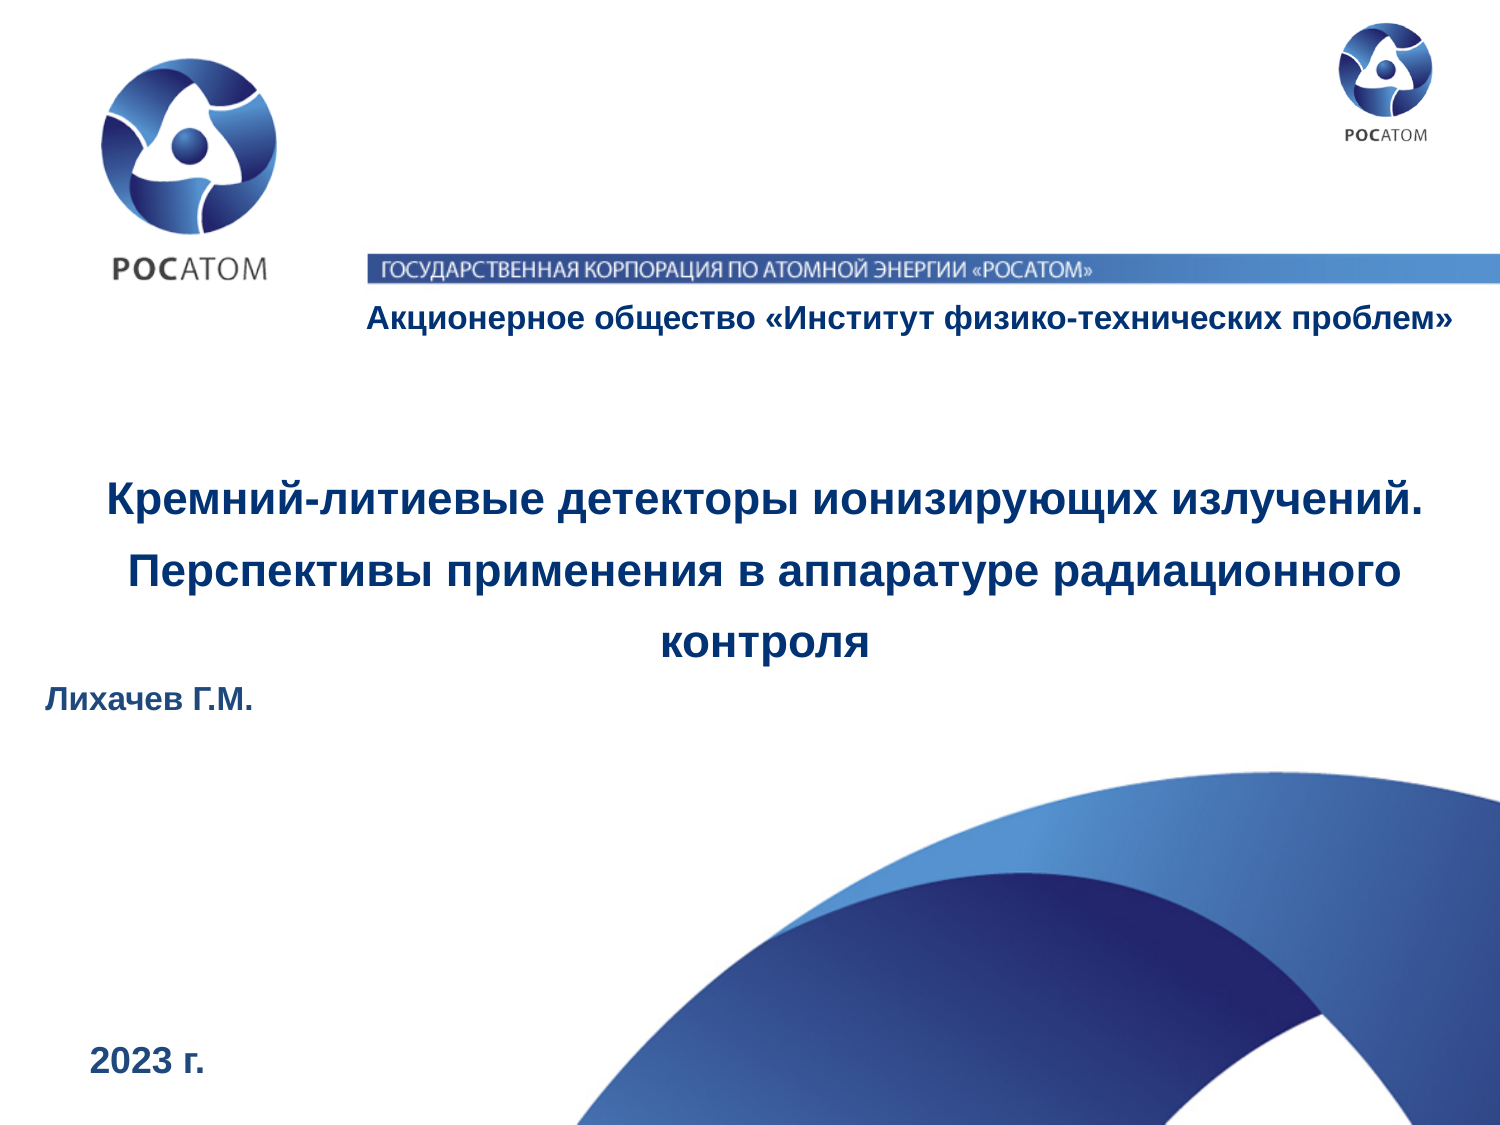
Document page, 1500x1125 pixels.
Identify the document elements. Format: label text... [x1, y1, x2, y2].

text_box 2023 г. [47, 1028, 248, 1089]
picture [0, 0, 1500, 1125]
text_box Акционерное общество «Институт физико-технических проблем» [365, 257, 1470, 376]
text_box Кремний-литиевые детекторы ионизирующих излучений. Перспективы применения в аппаратуре радиационного контроля Лихачев Г.М. [30, 445, 1500, 725]
